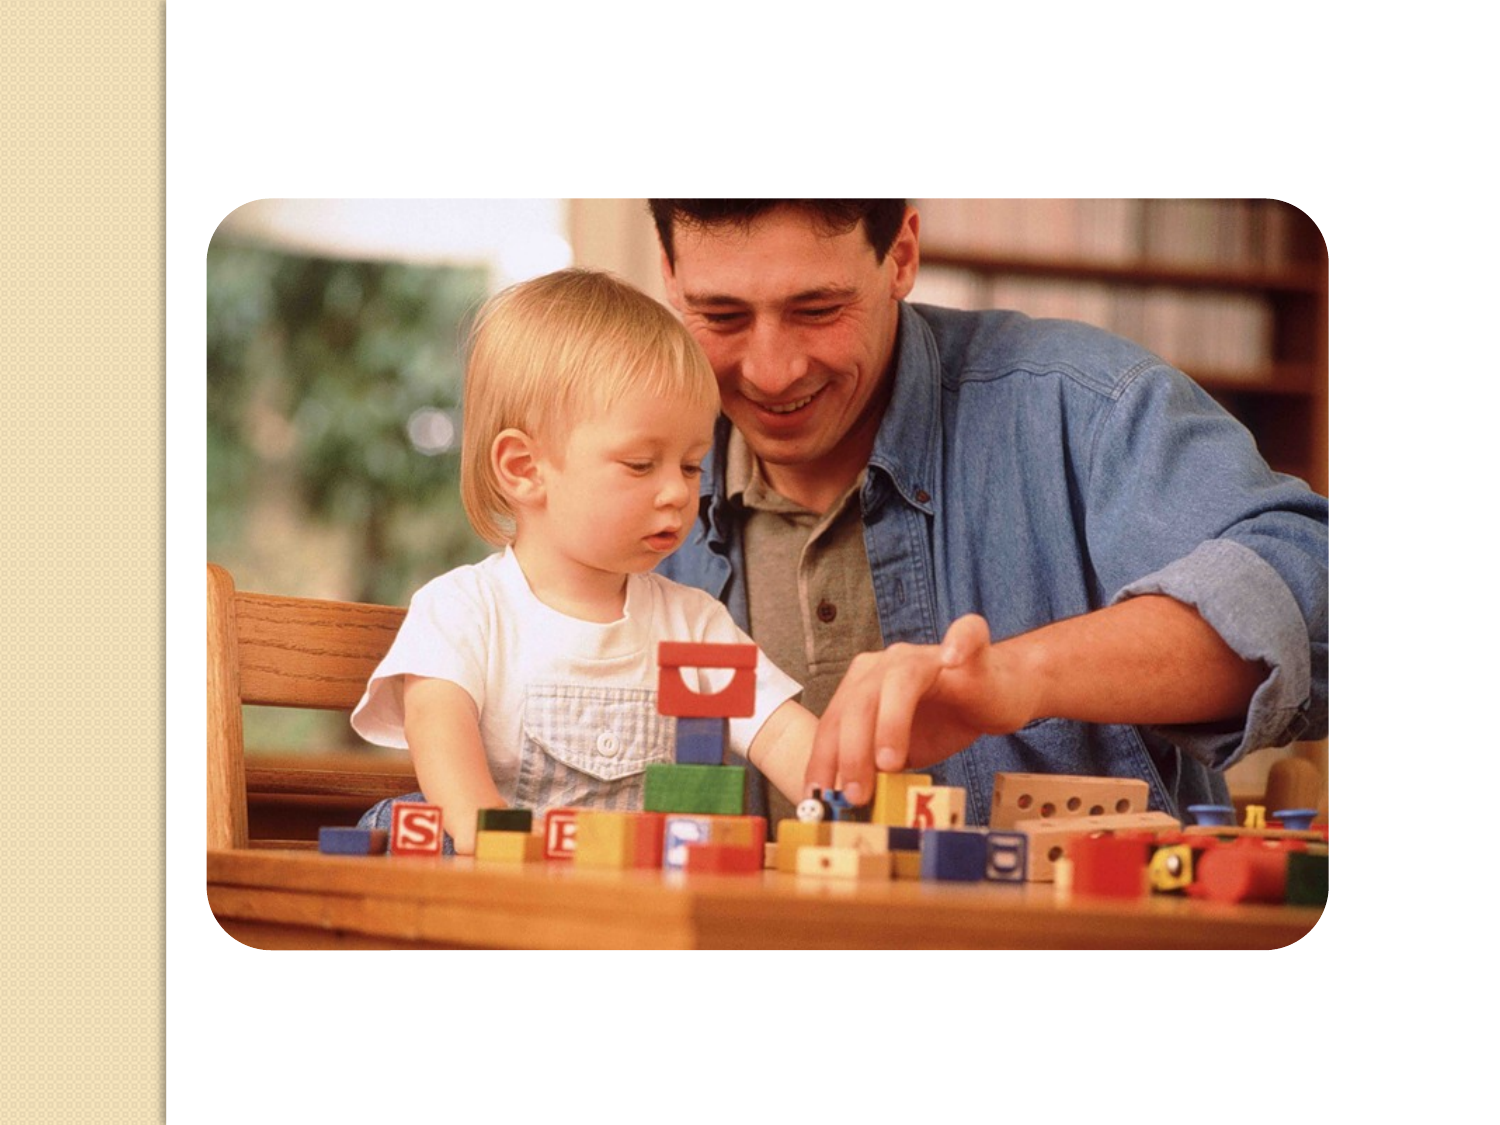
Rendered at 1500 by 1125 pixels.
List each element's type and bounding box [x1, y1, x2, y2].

picture [206, 198, 1329, 951]
